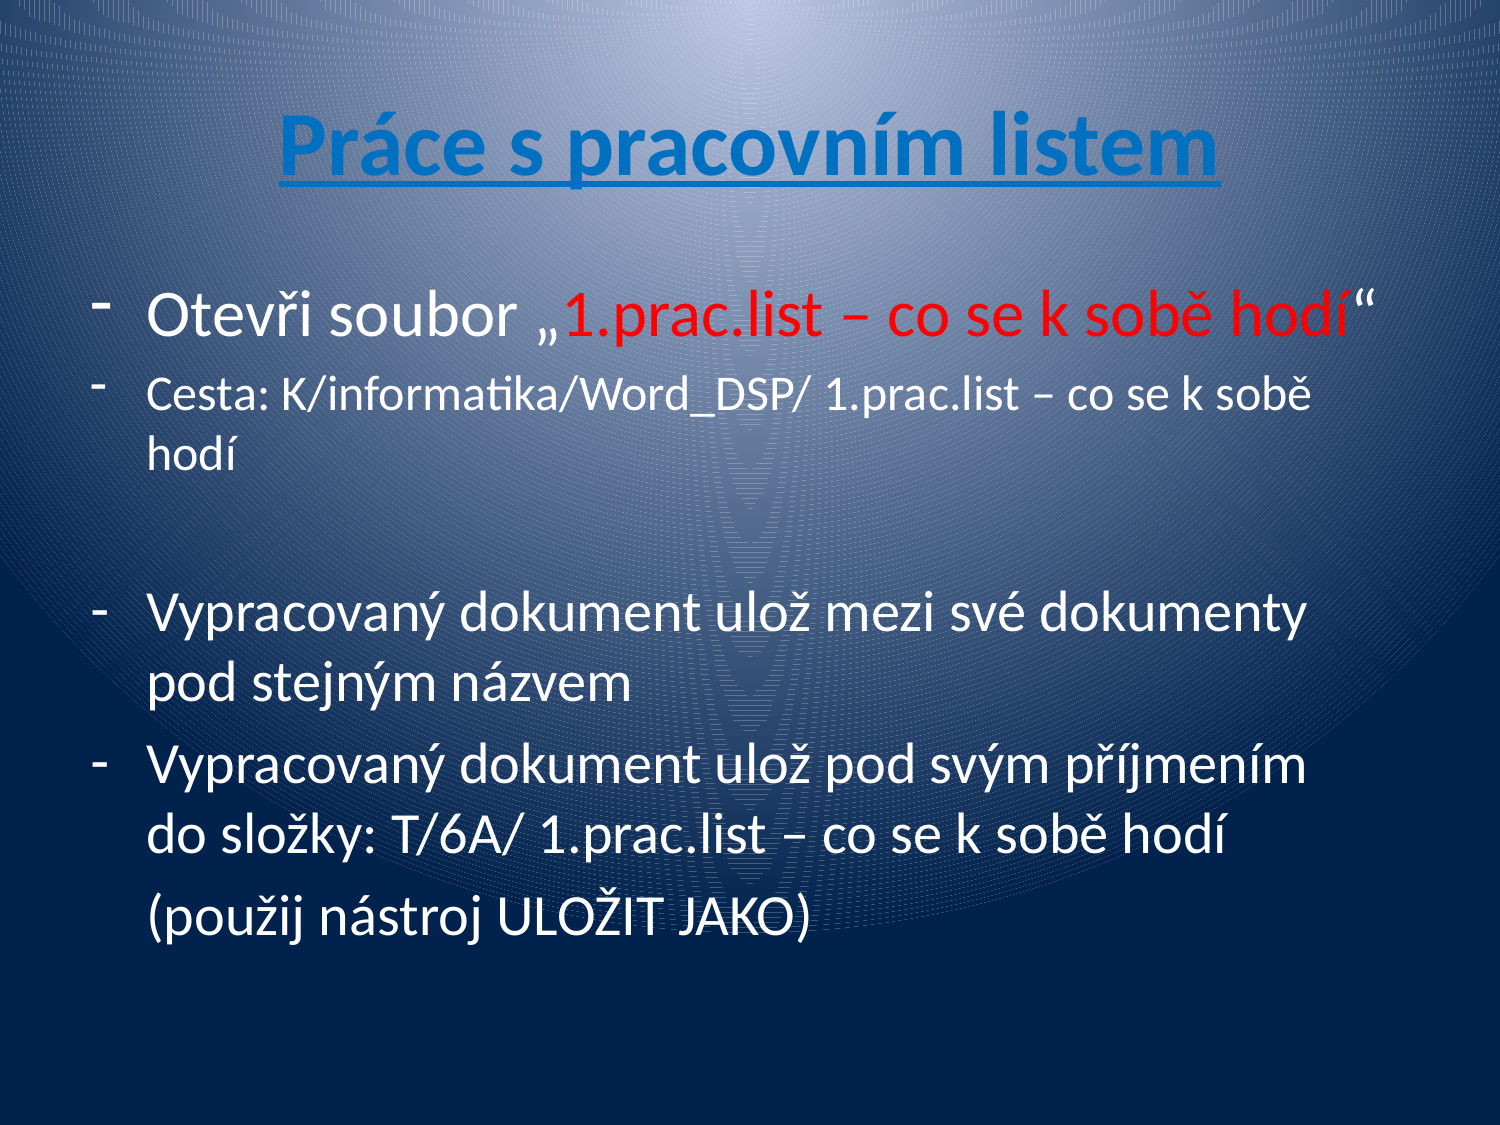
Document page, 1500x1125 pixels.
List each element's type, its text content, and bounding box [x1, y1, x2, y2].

title Práce s pracovním listem [75, 45, 1425, 233]
list Otevři soubor „1.prac.list – co se k sobě hodí“ Cesta: K/informatika/Word_DSP/ 1.prac.list – co se k sobě hodí Vypracovaný dokument ulož mezi své dokumenty pod stejným názvem Vypracovaný dokument ulož pod svým příjmením do složky: T/6A/ 1.prac.list – co se k sobě hodí (použij nástroj ULOŽIT JAKO) [75, 262, 1425, 1005]
